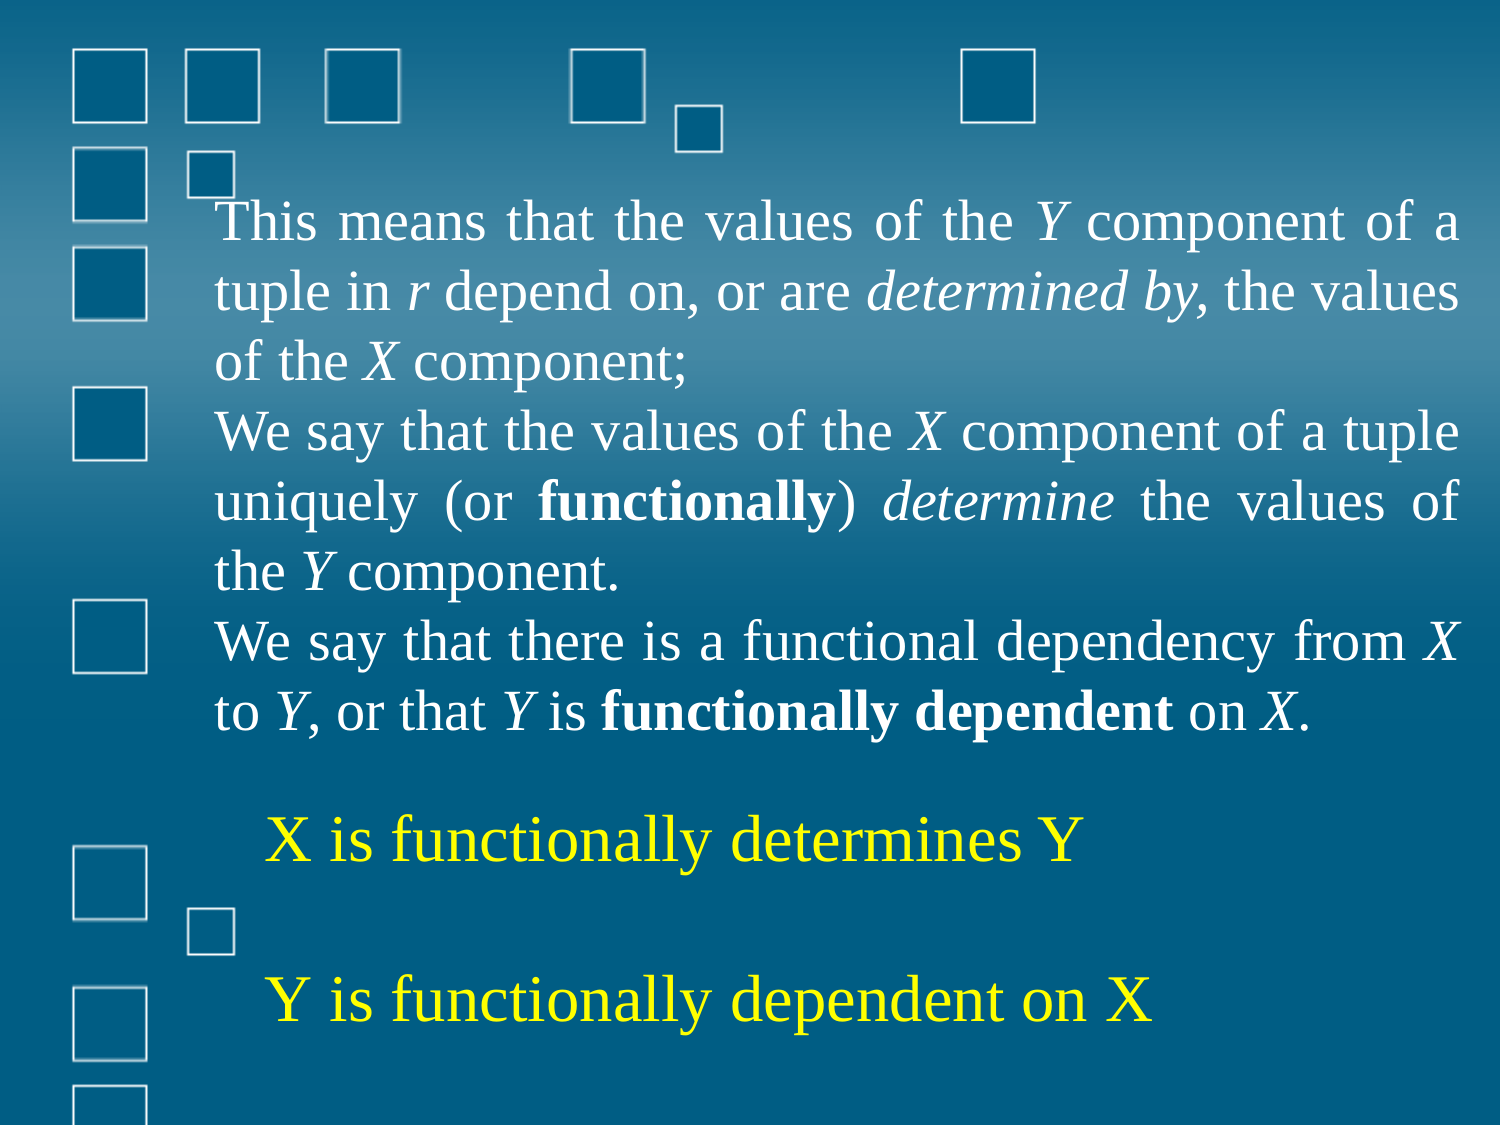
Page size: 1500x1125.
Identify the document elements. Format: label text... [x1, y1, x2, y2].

text_box X is functionally determines Y Y is functionally dependent on X [249, 787, 1500, 1043]
picture [72, 1085, 147, 1125]
picture [72, 985, 147, 1062]
picture [187, 908, 235, 956]
picture [0, 11, 1500, 578]
picture [72, 845, 147, 922]
picture [72, 599, 147, 674]
text_box This means that the values of the Y component of a tuple in r depend on, or are determined by, the values of the X component; We say that the values of the X component of a tuple uniquely (or functionally) determine the values of the Y component. We say that there is a functional dependency from X to Y, or that Y is functionally dependent on X. [199, 174, 1475, 750]
